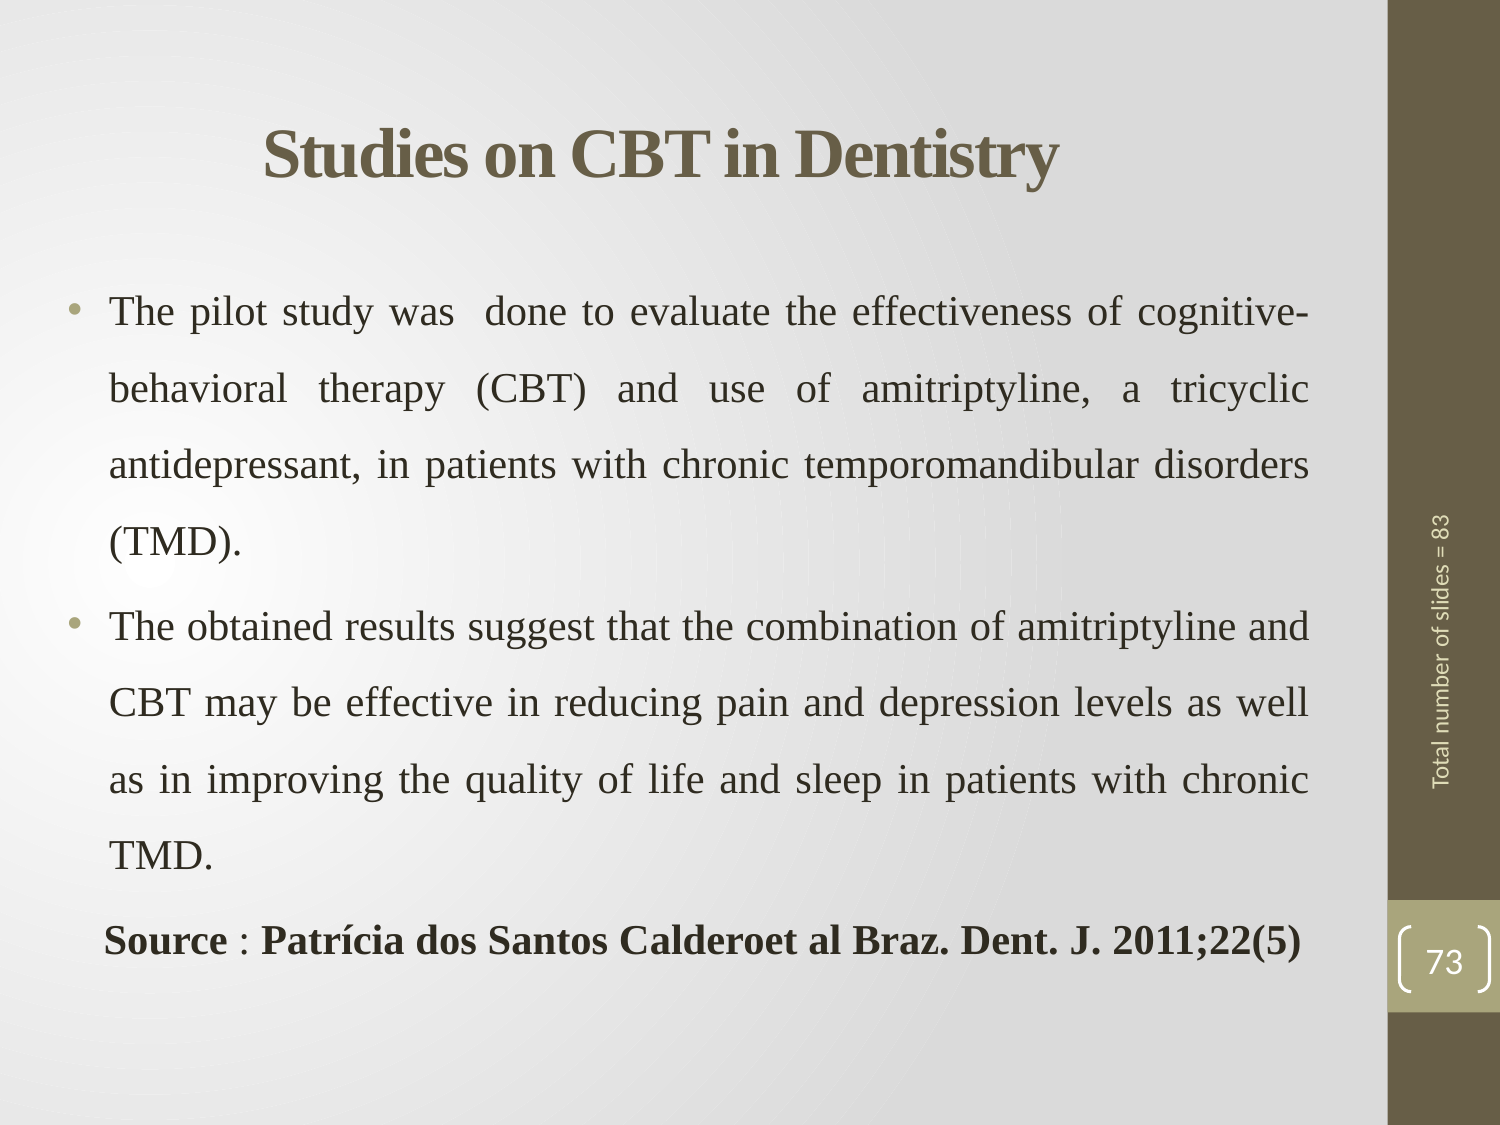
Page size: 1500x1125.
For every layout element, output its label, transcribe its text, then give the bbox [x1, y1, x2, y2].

title Studies on CBT in Dentistry [75, 45, 1325, 233]
list The pilot study was done to evaluate the effectiveness of cognitive-behavioral therapy (CBT) and use of amitriptyline, a tricyclic antidepressant, in patients with chronic temporomandibular disorders (TMD). The obtained results suggest that the combination of amitriptyline and CBT may be effective in reducing pain and depression levels as well as in improving the quality of life and sleep in patients with chronic TMD. Source : Patrícia dos Santos Calderoet al Braz. Dent. J. 2011;22(5) [37, 249, 1325, 1088]
slide_number 73 [1397, 925, 1492, 994]
footer Total number of slides = 83 [1408, 500, 1469, 889]
